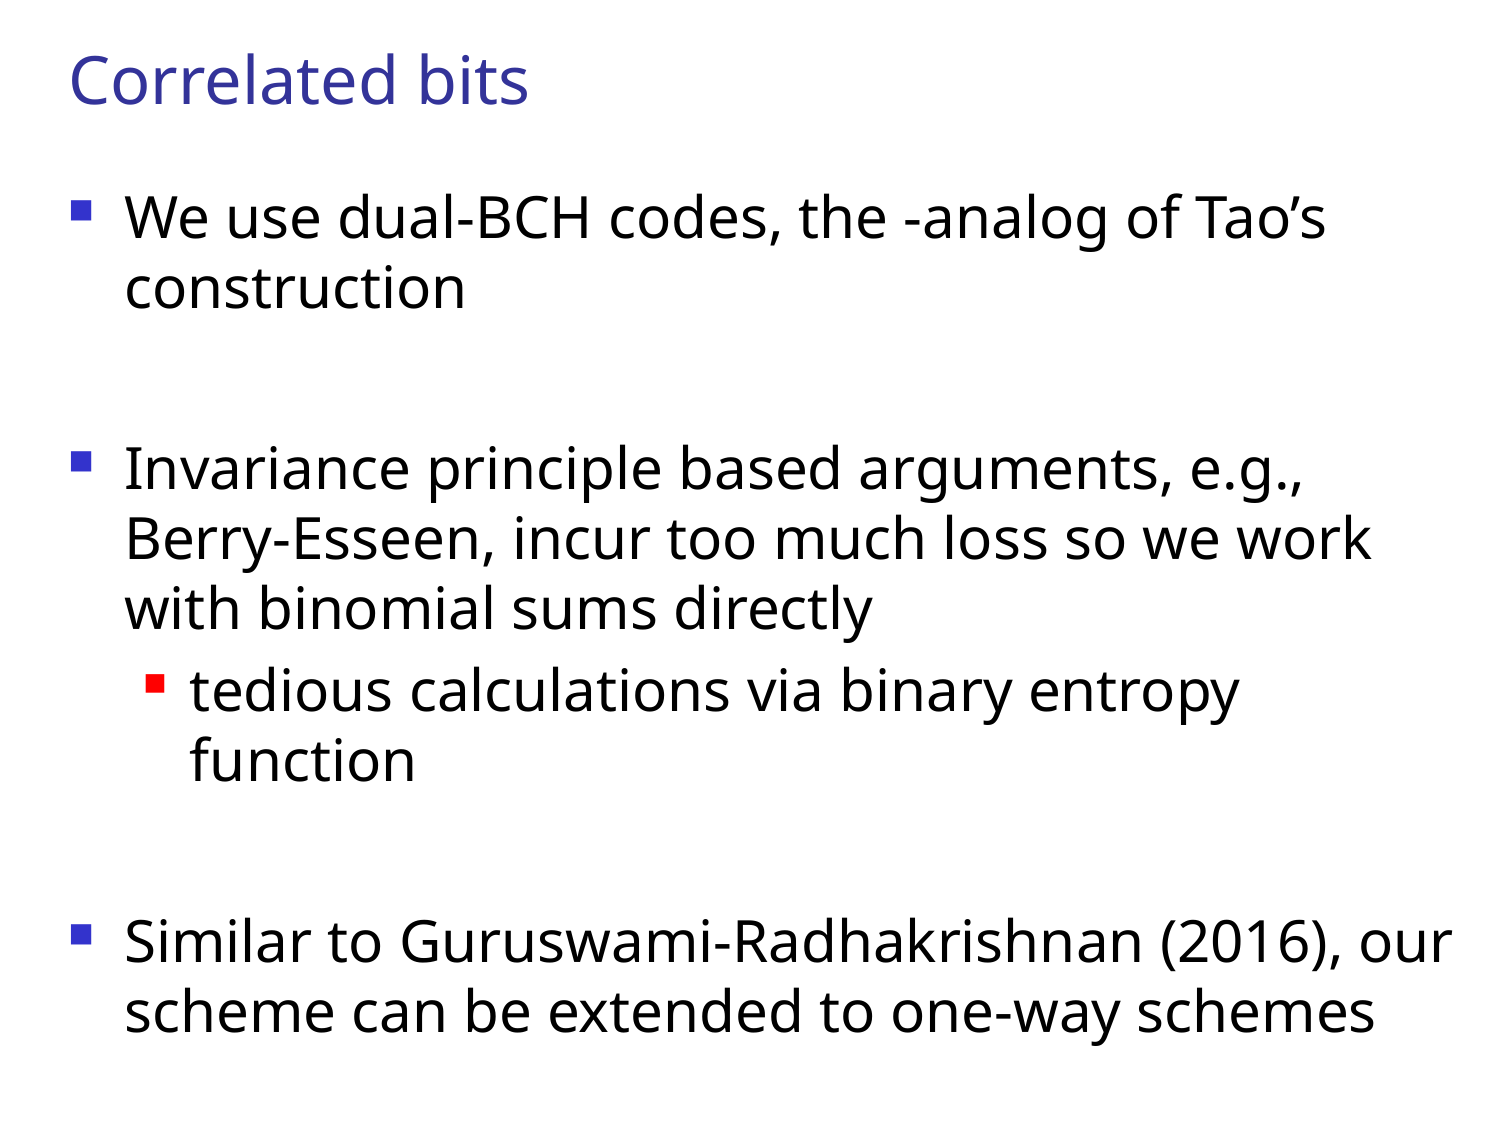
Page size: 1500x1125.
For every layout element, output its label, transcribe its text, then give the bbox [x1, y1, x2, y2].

title Correlated bits [53, 19, 1471, 126]
